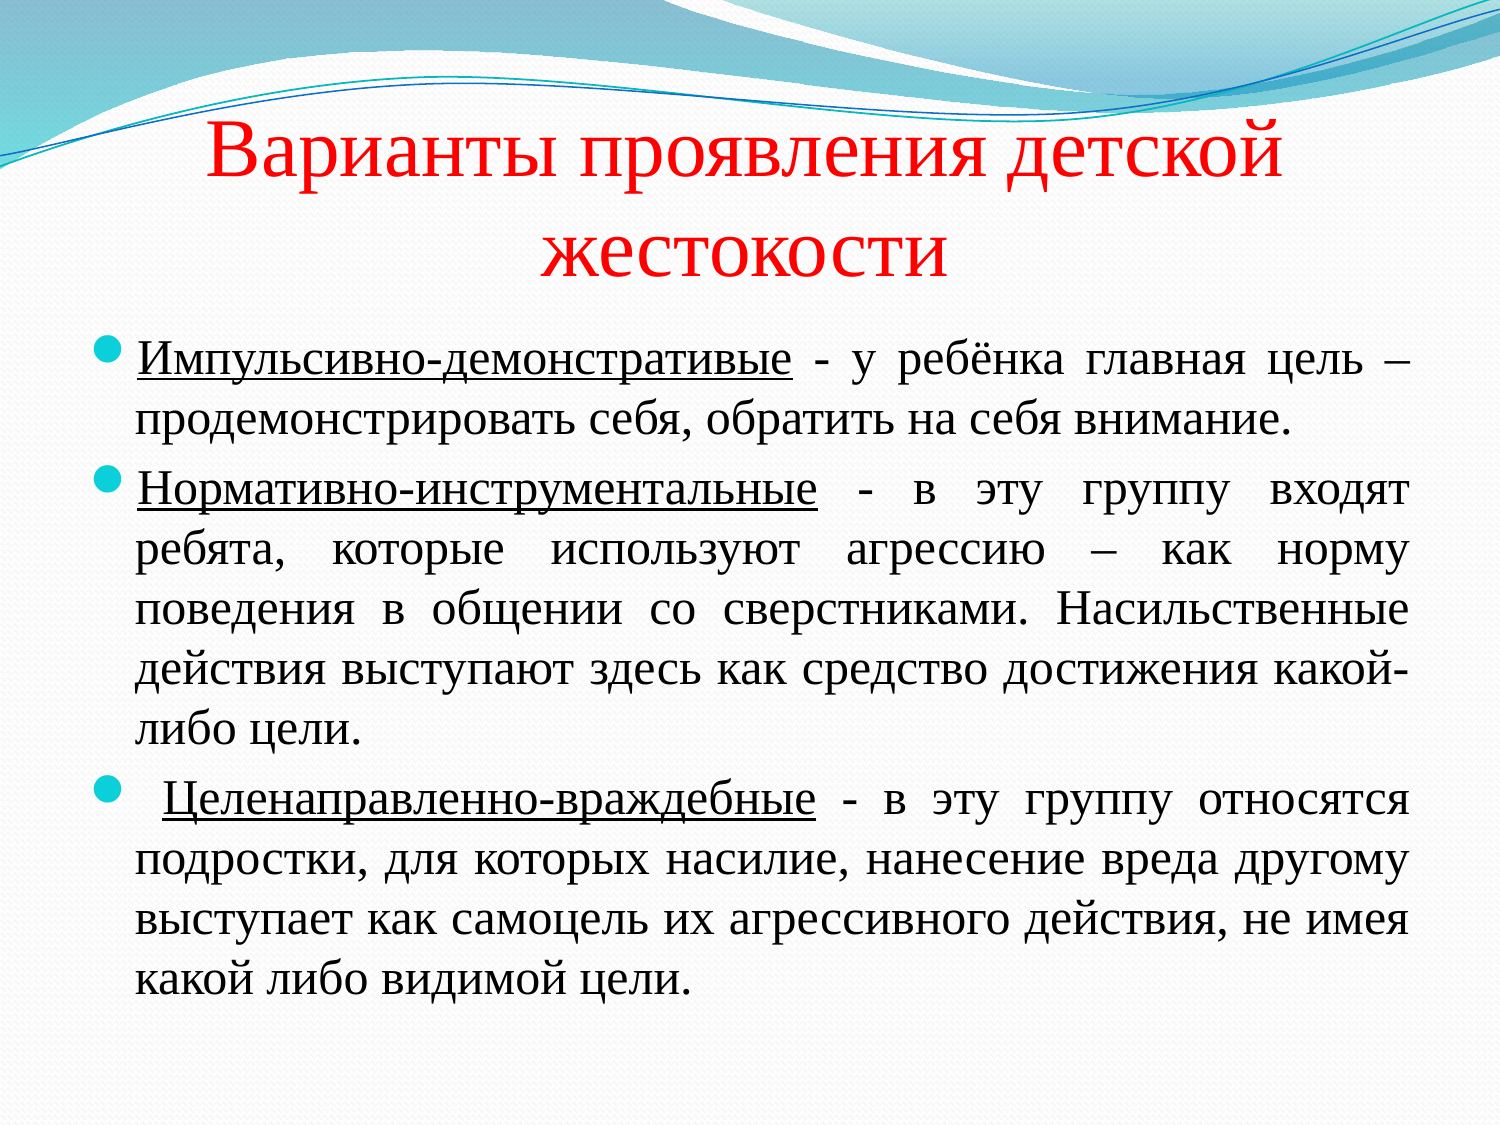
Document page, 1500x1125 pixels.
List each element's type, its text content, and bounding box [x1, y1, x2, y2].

title Варианты проявления детской жестокости [70, 105, 1421, 293]
list Импульсивно-демонстративые - у ребёнка главная цель – продемонстрировать себя, обратить на себя внимание. Нормативно-инструментальные - в эту группу входят ребята, которые используют агрессию – как норму поведения в общении со сверстниками. Насильственные действия выступают здесь как средство достижения какой-либо цели. Целенаправленно-враждебные - в эту группу относятся подростки, для которых насилие, нанесение вреда другому выступает как самоцель их агрессивного действия, не имея какой либо видимой цели. [75, 317, 1425, 1038]
